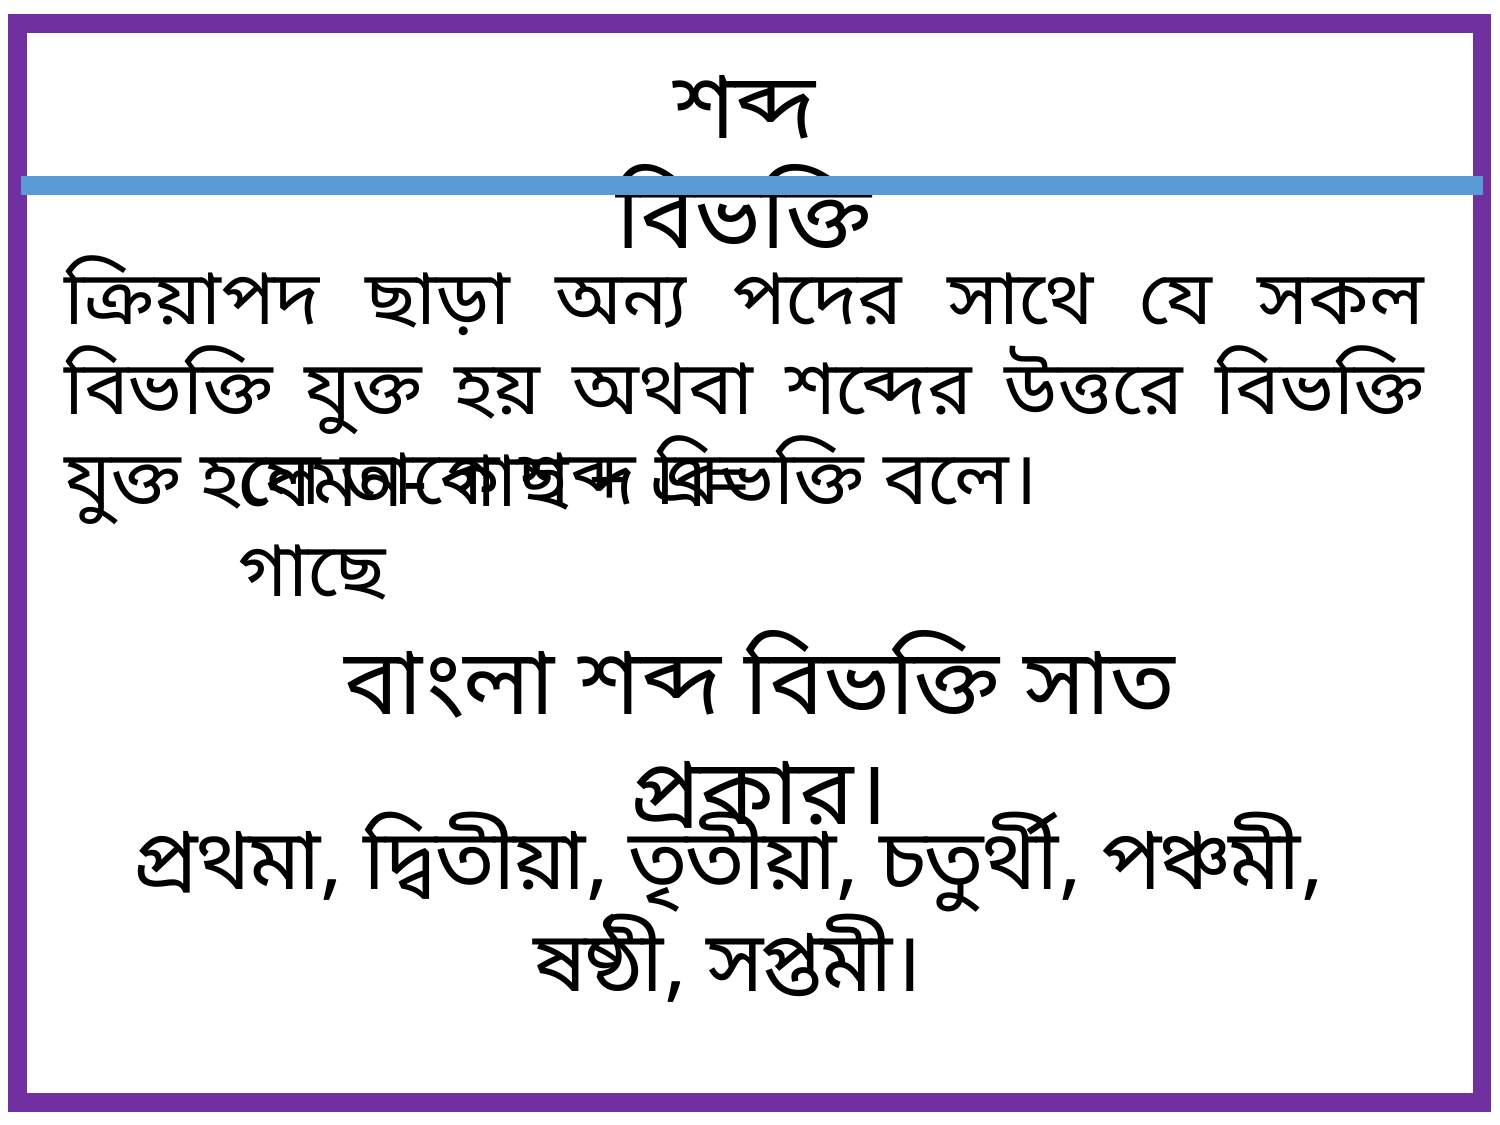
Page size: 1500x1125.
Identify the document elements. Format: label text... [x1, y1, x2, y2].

text_box বাংলা শব্দ বিভক্তি সাত প্রকার। [290, 615, 1230, 851]
text_box যেমন- গাছ + এ= গাছে [224, 423, 873, 619]
text_box শব্দ বিভক্তি [548, 39, 940, 176]
text_box ক্রিয়াপদ ছাড়া অন্য পদের সাথে যে সকল বিভক্তি যুক্ত হয় অথবা শব্দের উত্তরে বিভক্তি যুক্ত হলে তাকে শব্দ বিভক্তি বলে। [49, 241, 1439, 527]
text_box প্রথমা, দ্বিতীয়া, তৃতীয়া, চতুর্থী, পঞ্চমী, ষষ্ঠী, সপ্তমী। [79, 798, 1378, 1016]
text_box শব্দ বিভক্তি [548, 195, 940, 274]
